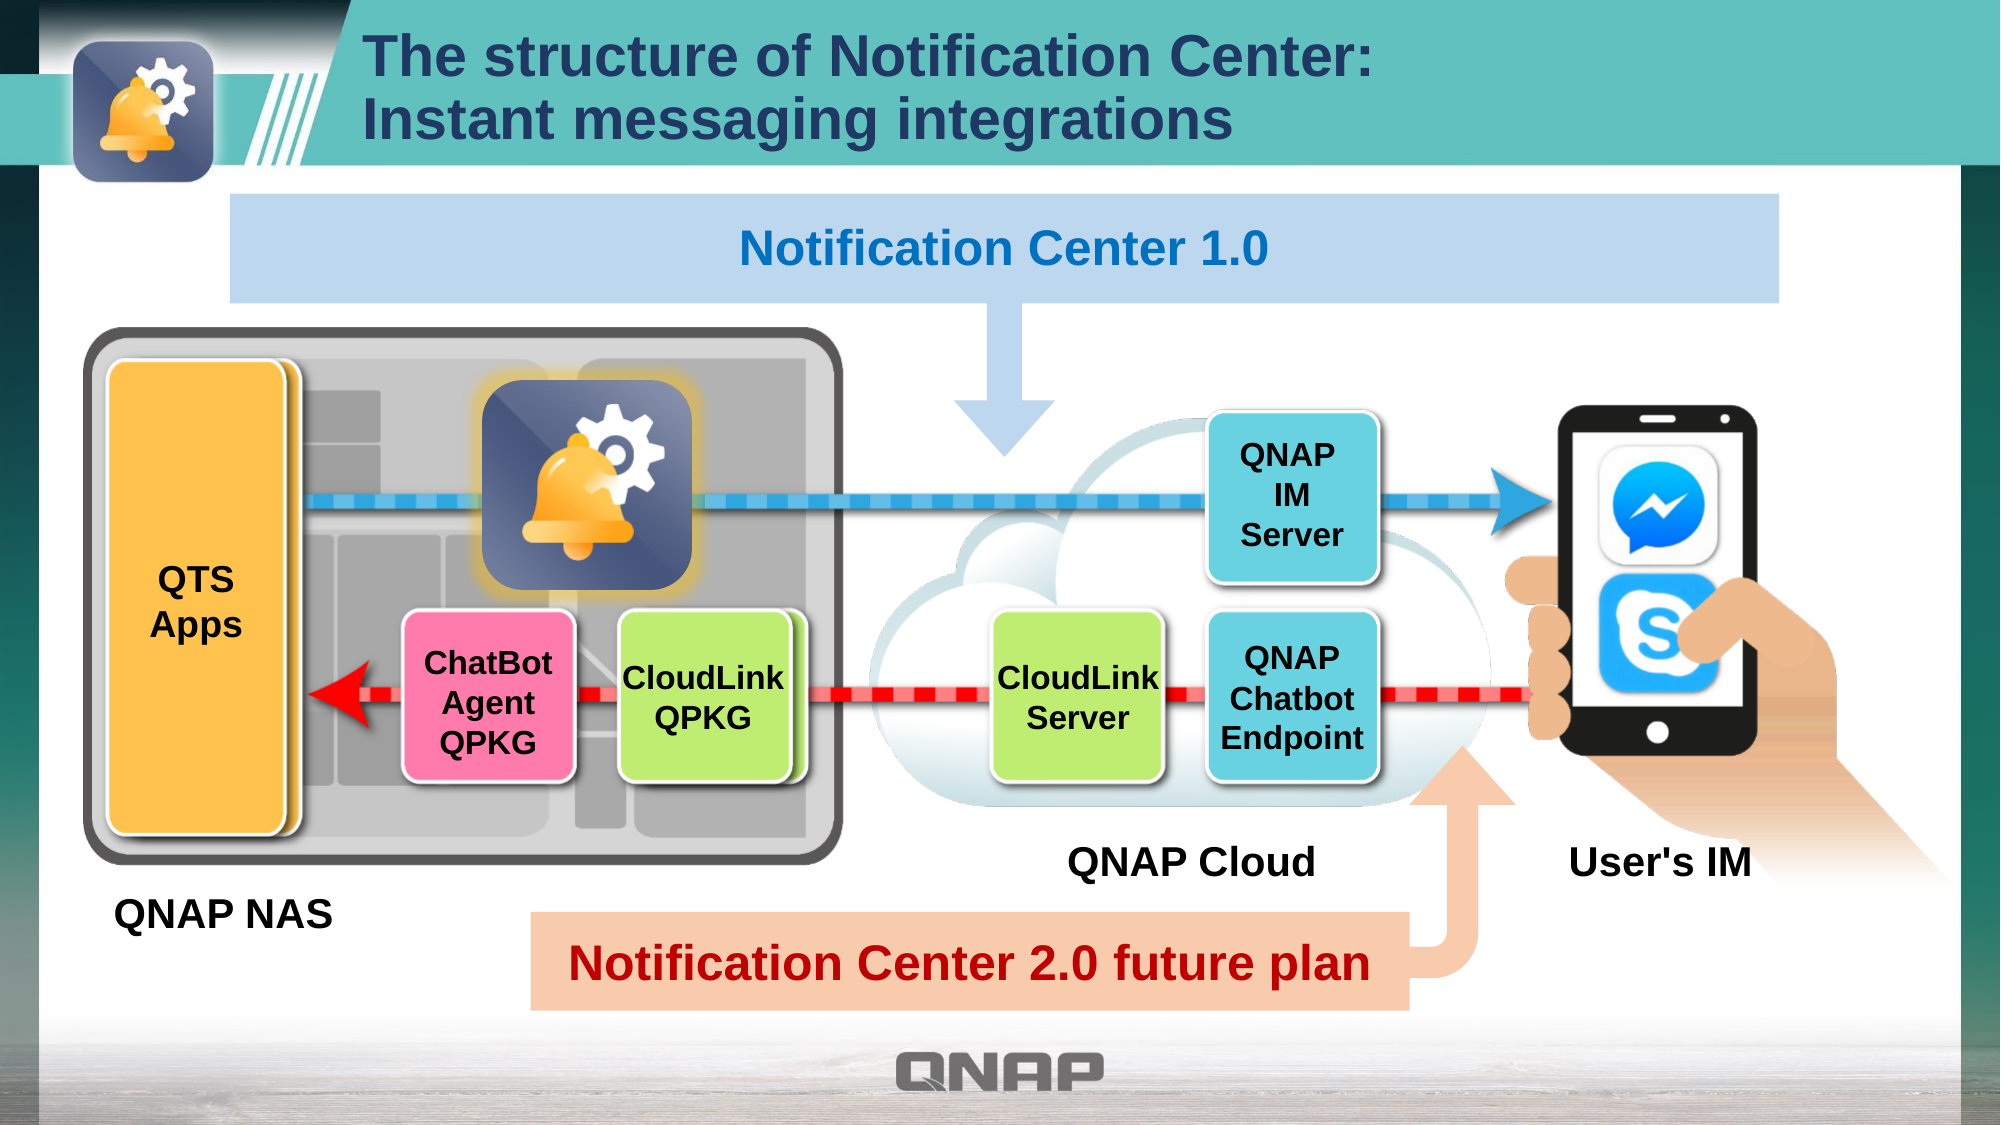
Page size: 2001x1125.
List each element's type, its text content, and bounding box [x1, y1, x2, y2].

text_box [530, 745, 1516, 1011]
title The structure of Notification Center: Instant messaging integrations [347, 17, 2000, 161]
picture [0, 0, 2000, 1125]
